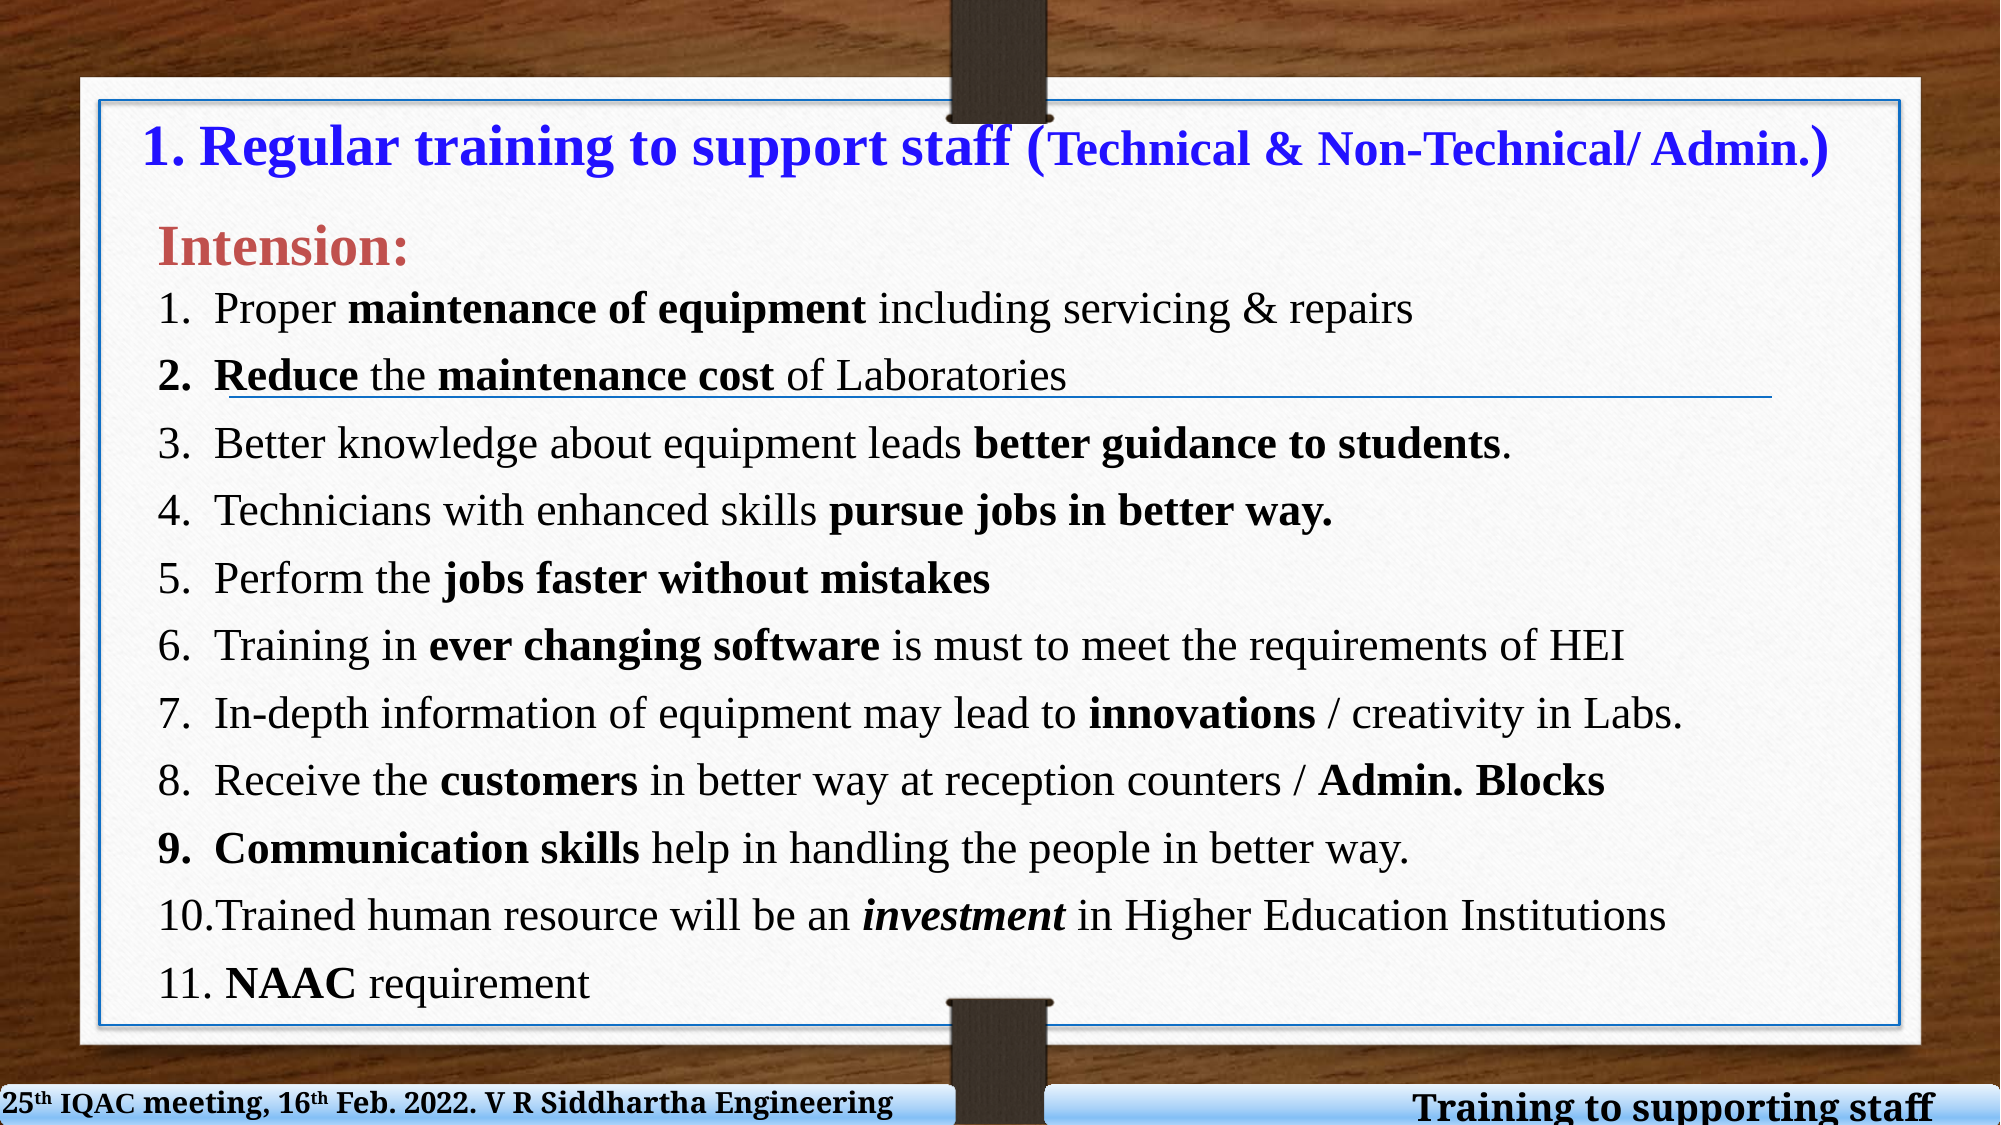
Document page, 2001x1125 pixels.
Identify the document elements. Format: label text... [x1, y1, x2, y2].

text_box 1. Regular training to support staff (Technical & Non-Technical/ Admin.) [125, 99, 1856, 185]
text_box 25th IQAC meeting, 16th Feb. 2022. V R Siddhartha Engineering College [0, 1083, 956, 1125]
text_box Intension: Proper maintenance of equipment including servicing & repairs Reduce the maintenance cost of Laboratories Better knowledge about equipment leads better guidance to students. Technicians with enhanced skills pursue jobs in better way. Perform the jobs faster without mistakes Training in ever changing software is must to meet the requirements of HEI In-depth information of equipment may lead to innovations / creativity in Labs. Receive the customers in better way at reception counters / Admin. Blocks Communication skills help in handling the people in better way. Trained human resource will be an investment in Higher Education Institutions NAAC requirement [142, 199, 1856, 1015]
picture [0, 0, 2000, 1125]
text_box Training to supporting staff [1044, 1083, 2000, 1125]
